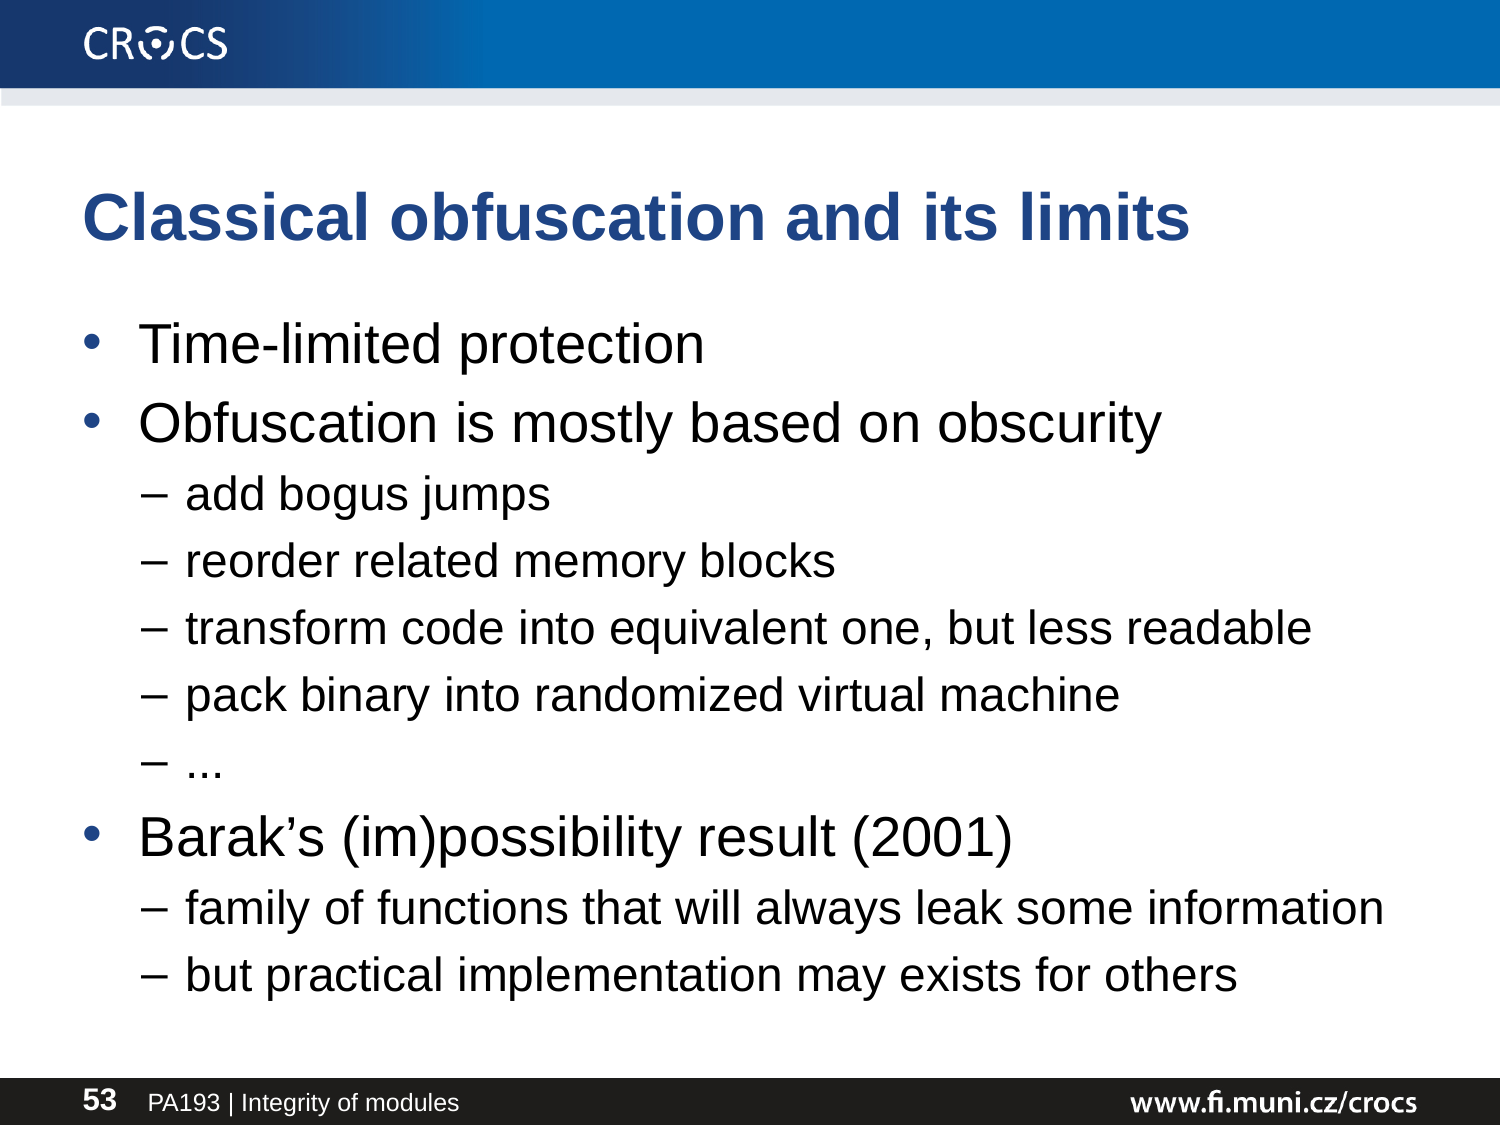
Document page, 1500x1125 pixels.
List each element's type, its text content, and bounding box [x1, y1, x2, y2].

picture [0, 0, 1500, 1125]
slide_number 53 [82, 1078, 147, 1125]
list Time-limited protection Obfuscation is mostly based on obscurity add bogus jumps reorder related memory blocks transform code into equivalent one, but less readable pack binary into randomized virtual machine ... Barak’s (im)possibility result (2001) family of functions that will always leak some information but practical implementation may exists for others [82, 306, 1433, 988]
footer PA193 | Integrity of modules [147, 1078, 623, 1125]
title Classical obfuscation and its limits [82, 148, 1433, 280]
